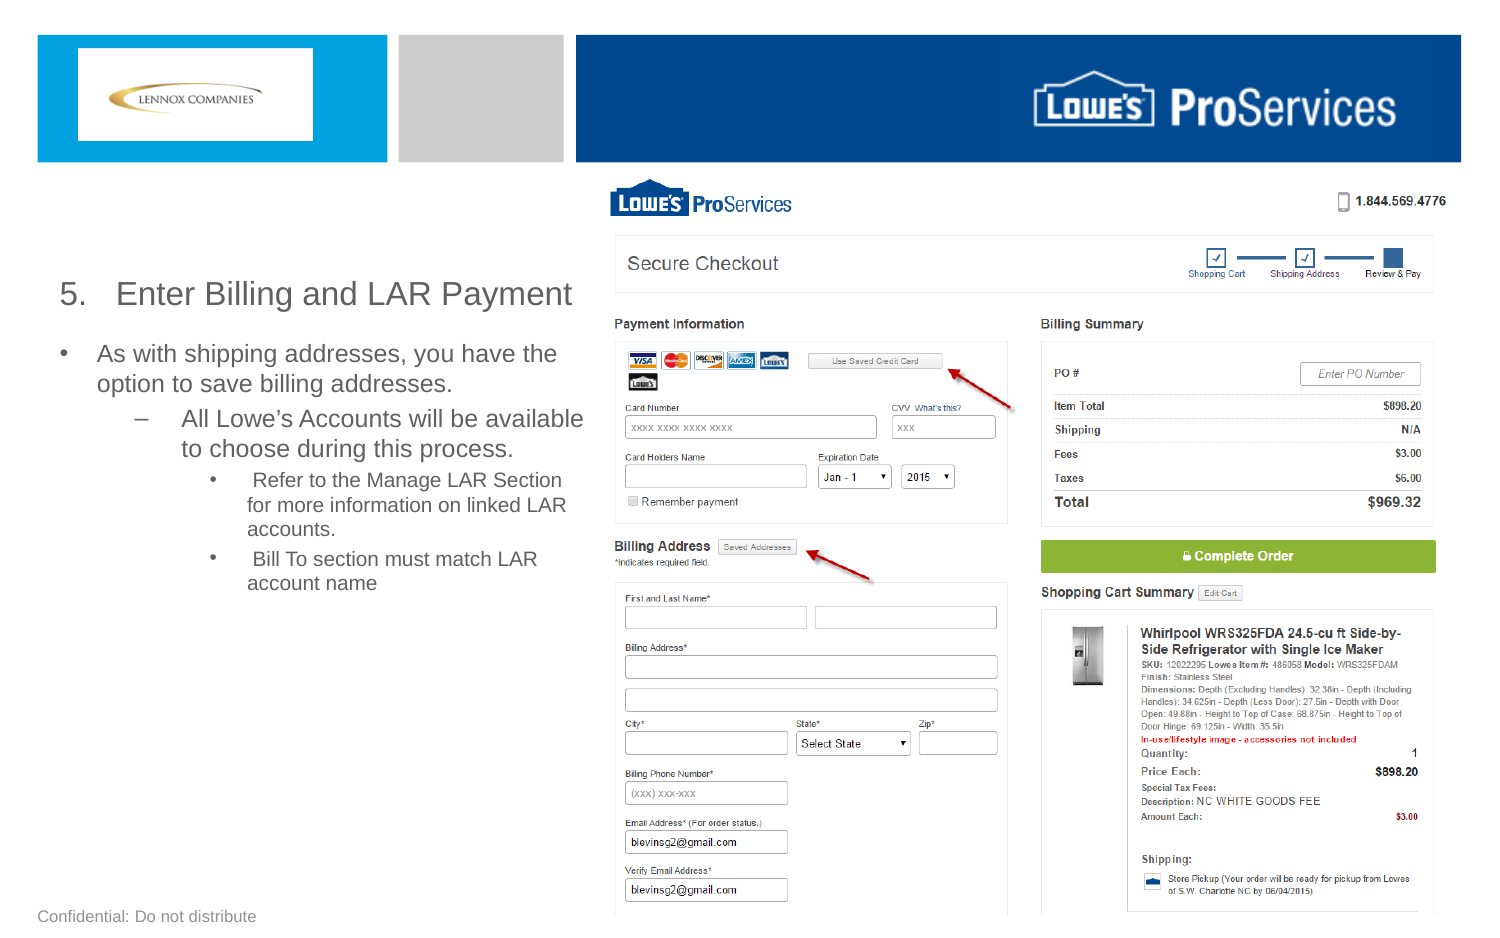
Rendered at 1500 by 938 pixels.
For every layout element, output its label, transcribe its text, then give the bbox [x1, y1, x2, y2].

list Enter Billing and LAR Payment As with shipping addresses, you have the option to save billing addresses. All Lowe’s Accounts will be available to choose during this process. Refer to the Manage LAR Section for more information on linked LAR accounts. Bill To section must match LAR account name [44, 265, 600, 898]
picture [998, 40, 1432, 157]
picture [79, 49, 312, 140]
footer Confidential: Do not distribute [22, 897, 498, 934]
picture [605, 178, 1452, 916]
